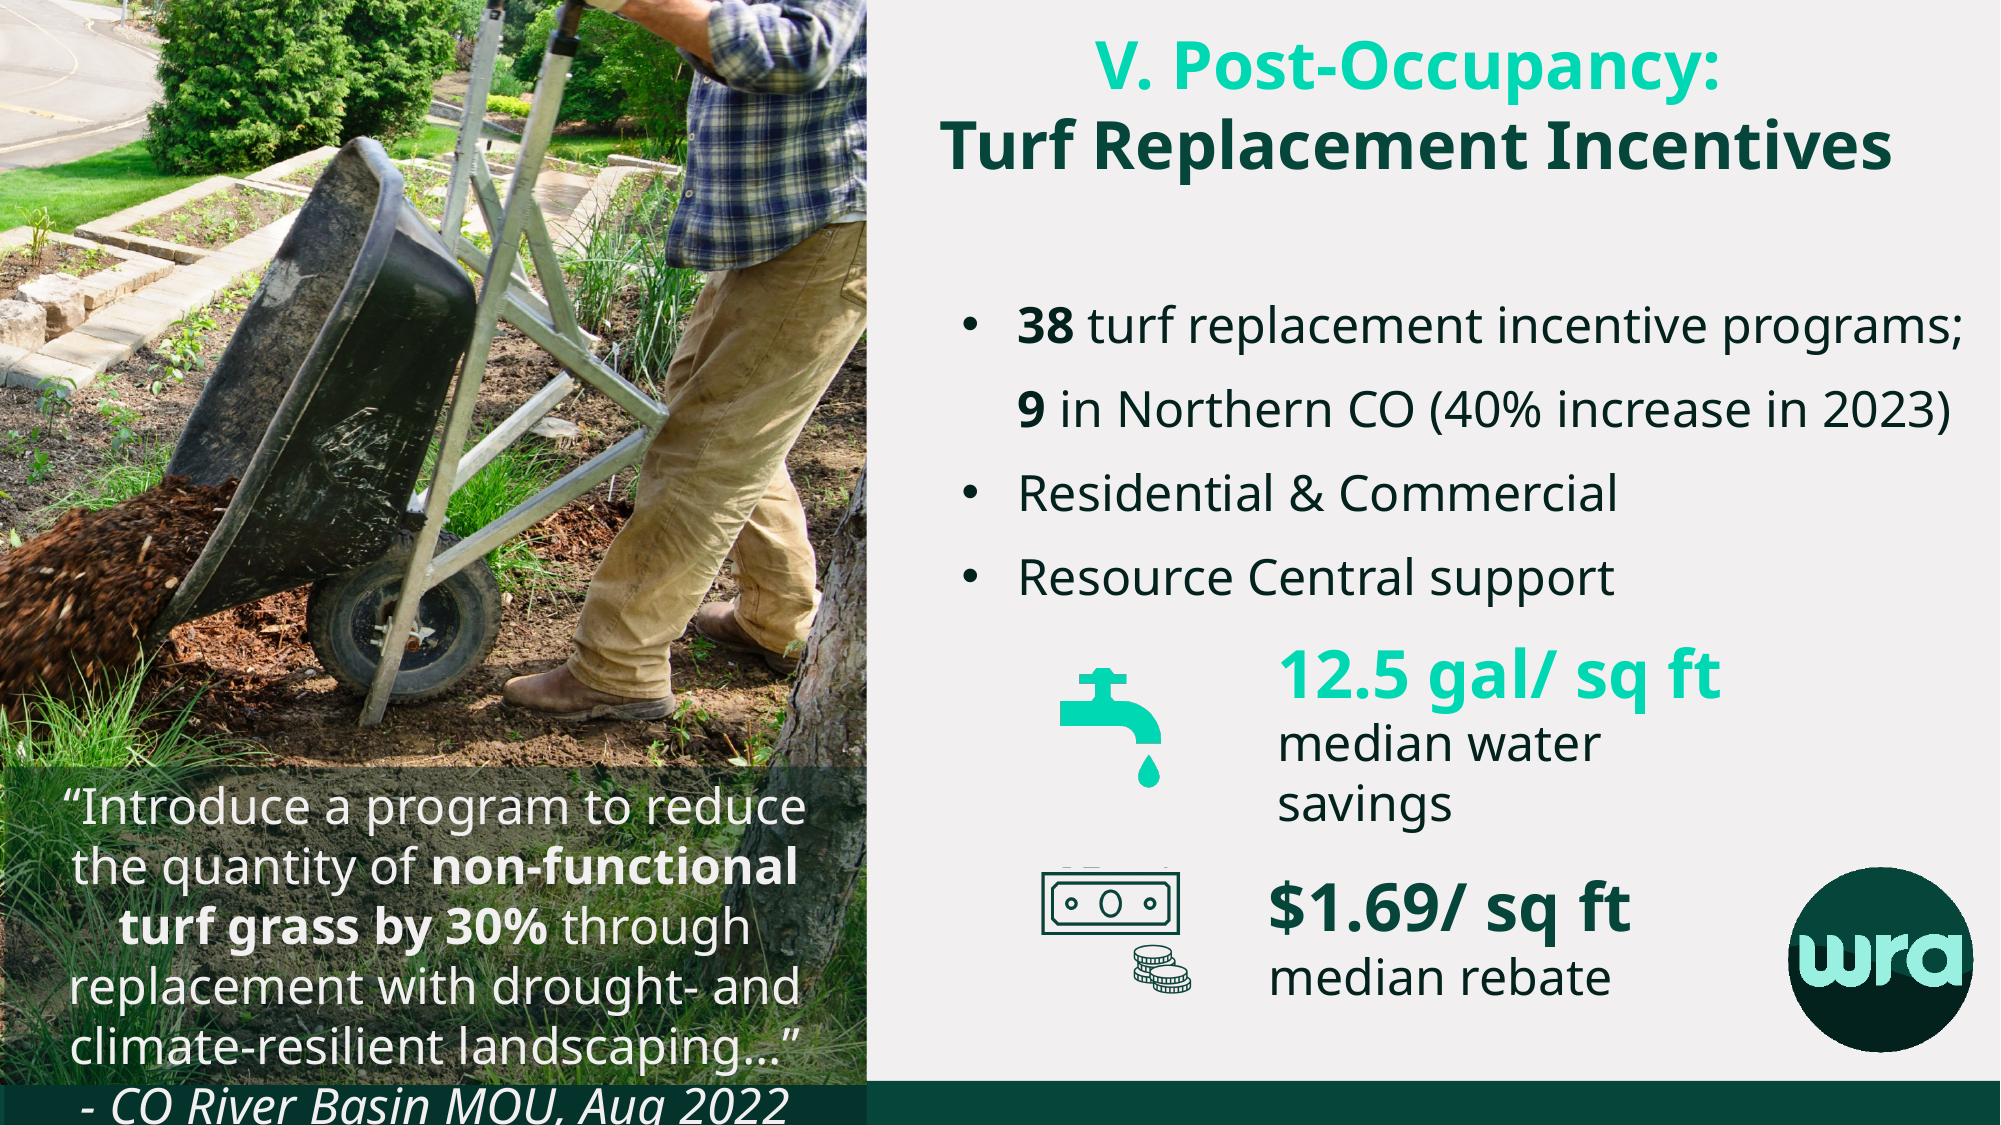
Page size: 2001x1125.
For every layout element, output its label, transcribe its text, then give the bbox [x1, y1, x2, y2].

text_box $1.69/ sq ft median rebate [1257, 853, 1760, 1017]
text_box [912, 220, 2000, 683]
text_box 12.5 gal/ sq ft median water savings [1265, 620, 1768, 844]
picture [1035, 652, 1186, 803]
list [0, 0, 867, 1085]
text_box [1035, 867, 1195, 1003]
picture [1786, 865, 1975, 1054]
text_box 38 turf replacement incentive programs; 9 in Northern CO (40% increase in 2023) Residential & Commercial Resource Central support [949, 258, 2000, 702]
text_box “Introduce a program to reduce the quantity of non-functional turf grass by 30% through replacement with drought- and climate-resilient landscaping...” - CO River Basin MOU, Aug 2022 [4, 1085, 867, 1125]
title V. Post-Occupancy: Turf Replacement Incentives [867, 0, 2000, 228]
